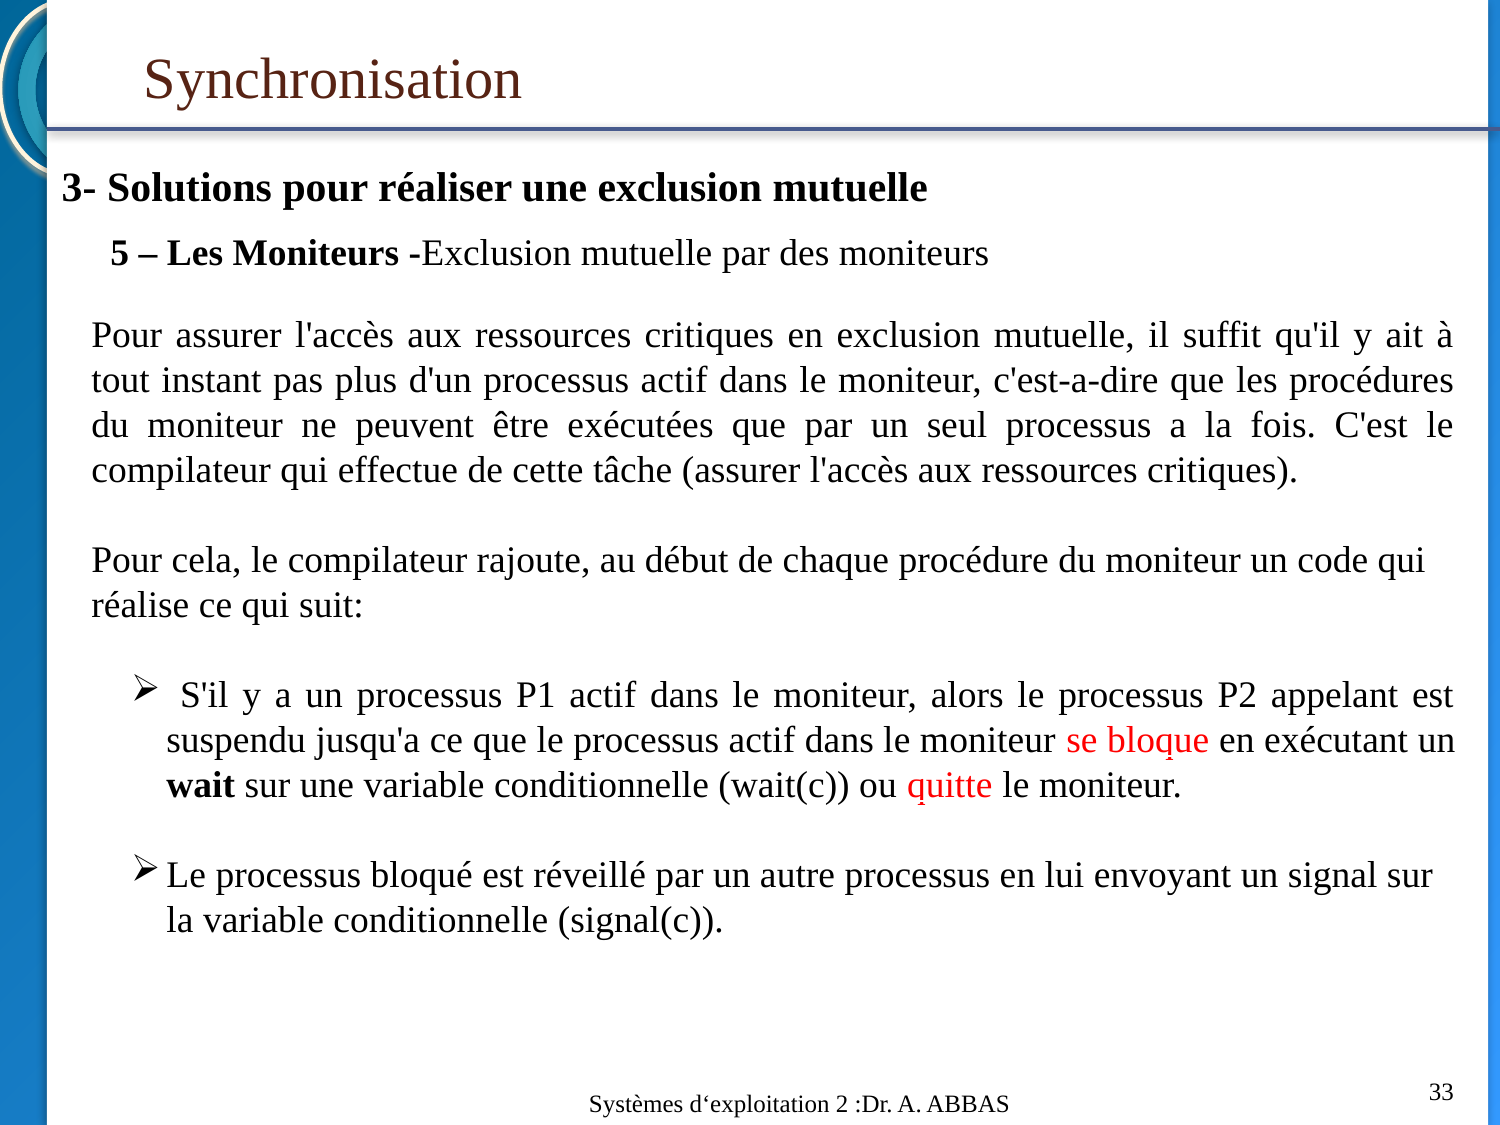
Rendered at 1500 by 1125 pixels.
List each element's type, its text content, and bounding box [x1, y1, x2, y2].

text_box Systèmes d‘exploitation 2 :Dr. A. ABBAS [574, 1066, 1049, 1125]
text_box 3- Solutions pour réaliser une exclusion mutuelle [46, 152, 1453, 218]
text_box 33 [1394, 1034, 1488, 1113]
text_box Pour assurer l'accès aux ressources critiques en exclusion mutuelle, il suffit qu'il y ait à tout instant pas plus d'un processus actif dans le moniteur, c'est-a-dire que les procédures du moniteur ne peuvent être exécutées que par un seul processus a la fois. C'est le compilateur qui effectue de cette tâche (assurer l'accès aux ressources critiques). Pour cela, le compilateur rajoute, au début de chaque procédure du moniteur un code qui réalise ce qui suit: S'il y a un processus P1 actif dans le moniteur, alors le processus P2 appelant est suspendu jusqu'a ce que le processus actif dans le moniteur se bloque en exécutant un wait sur une variable conditionnelle (wait(c)) ou quitte le moniteur. Le processus bloqué est réveillé par un autre processus en lui envoyant un signal sur la variable conditionnelle (signal(c)). [76, 302, 1471, 948]
text_box Synchronisation [128, 21, 1359, 129]
text_box 5 – Les Moniteurs -Exclusion mutuelle par des moniteurs [95, 220, 1015, 281]
